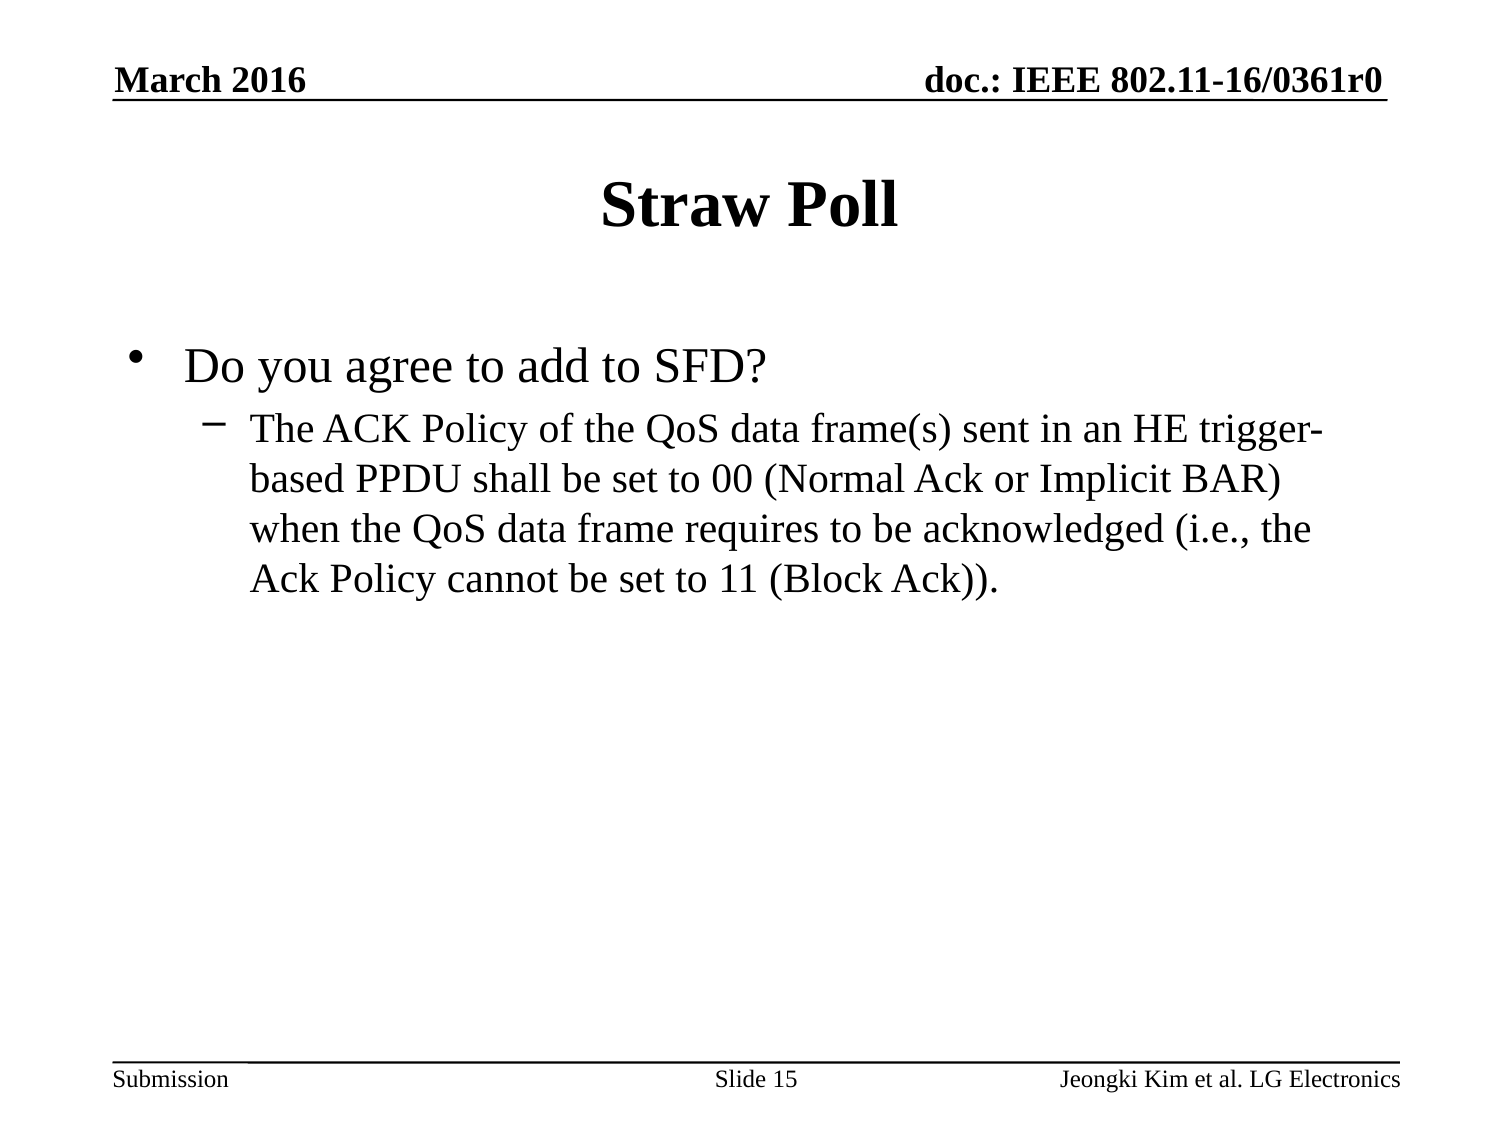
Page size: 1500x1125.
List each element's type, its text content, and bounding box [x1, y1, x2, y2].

title Straw Poll [112, 112, 1388, 288]
slide_number Slide 15 [712, 1061, 800, 1093]
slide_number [114, 54, 309, 101]
list Do you agree to add to SFD? The ACK Policy of the QoS data frame(s) sent in an HE trigger-based PPDU shall be set to 00 (Normal Ack or Implicit BAR) when the QoS data frame requires to be acknowledged (i.e., the Ack Policy cannot be set to 11 (Block Ack)). [112, 324, 1388, 1001]
footer Jeongki Kim et al. LG Electronics [1048, 1061, 1402, 1093]
